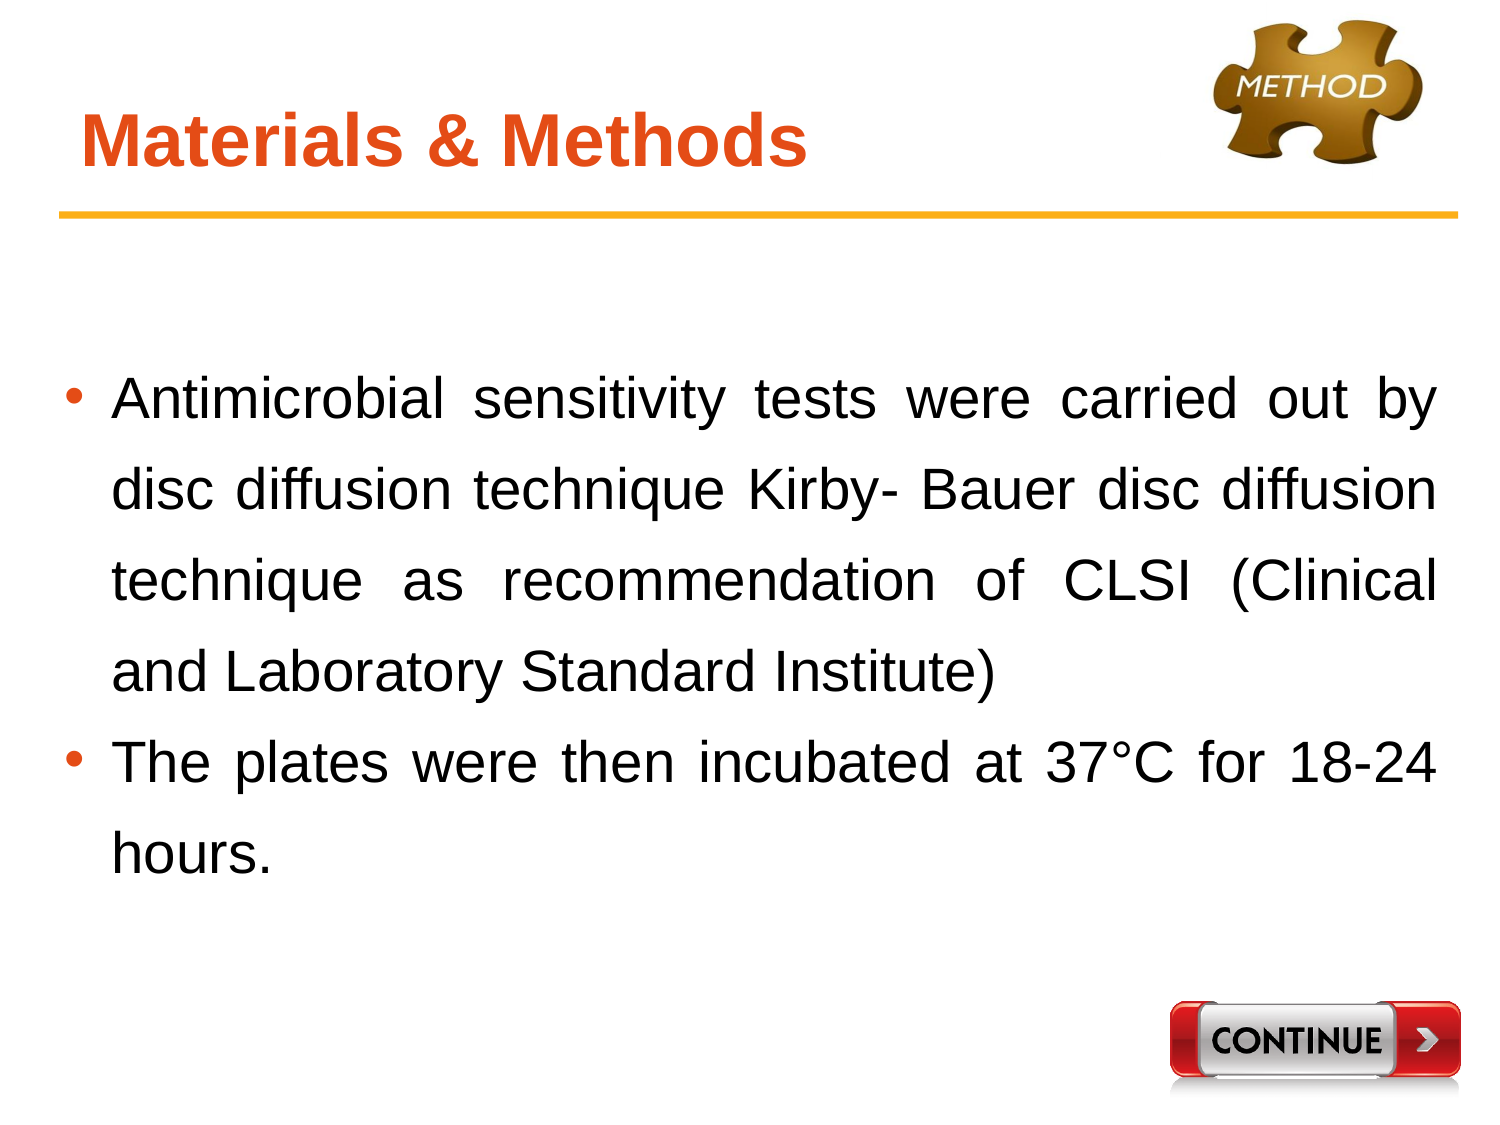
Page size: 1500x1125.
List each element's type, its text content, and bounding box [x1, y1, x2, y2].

text_box Materials & Methods [65, 83, 825, 189]
picture [1170, 1001, 1461, 1103]
picture [1161, 0, 1477, 189]
text_box Antimicrobial sensitivity tests were carried out by disc diffusion technique Kirby- Bauer disc diffusion technique as recommendation of CLSI (Clinical and Laboratory Standard Institute) The plates were then incubated at 37°C for 18-24 hours. [49, 331, 1455, 893]
text_box [57, 209, 1460, 221]
